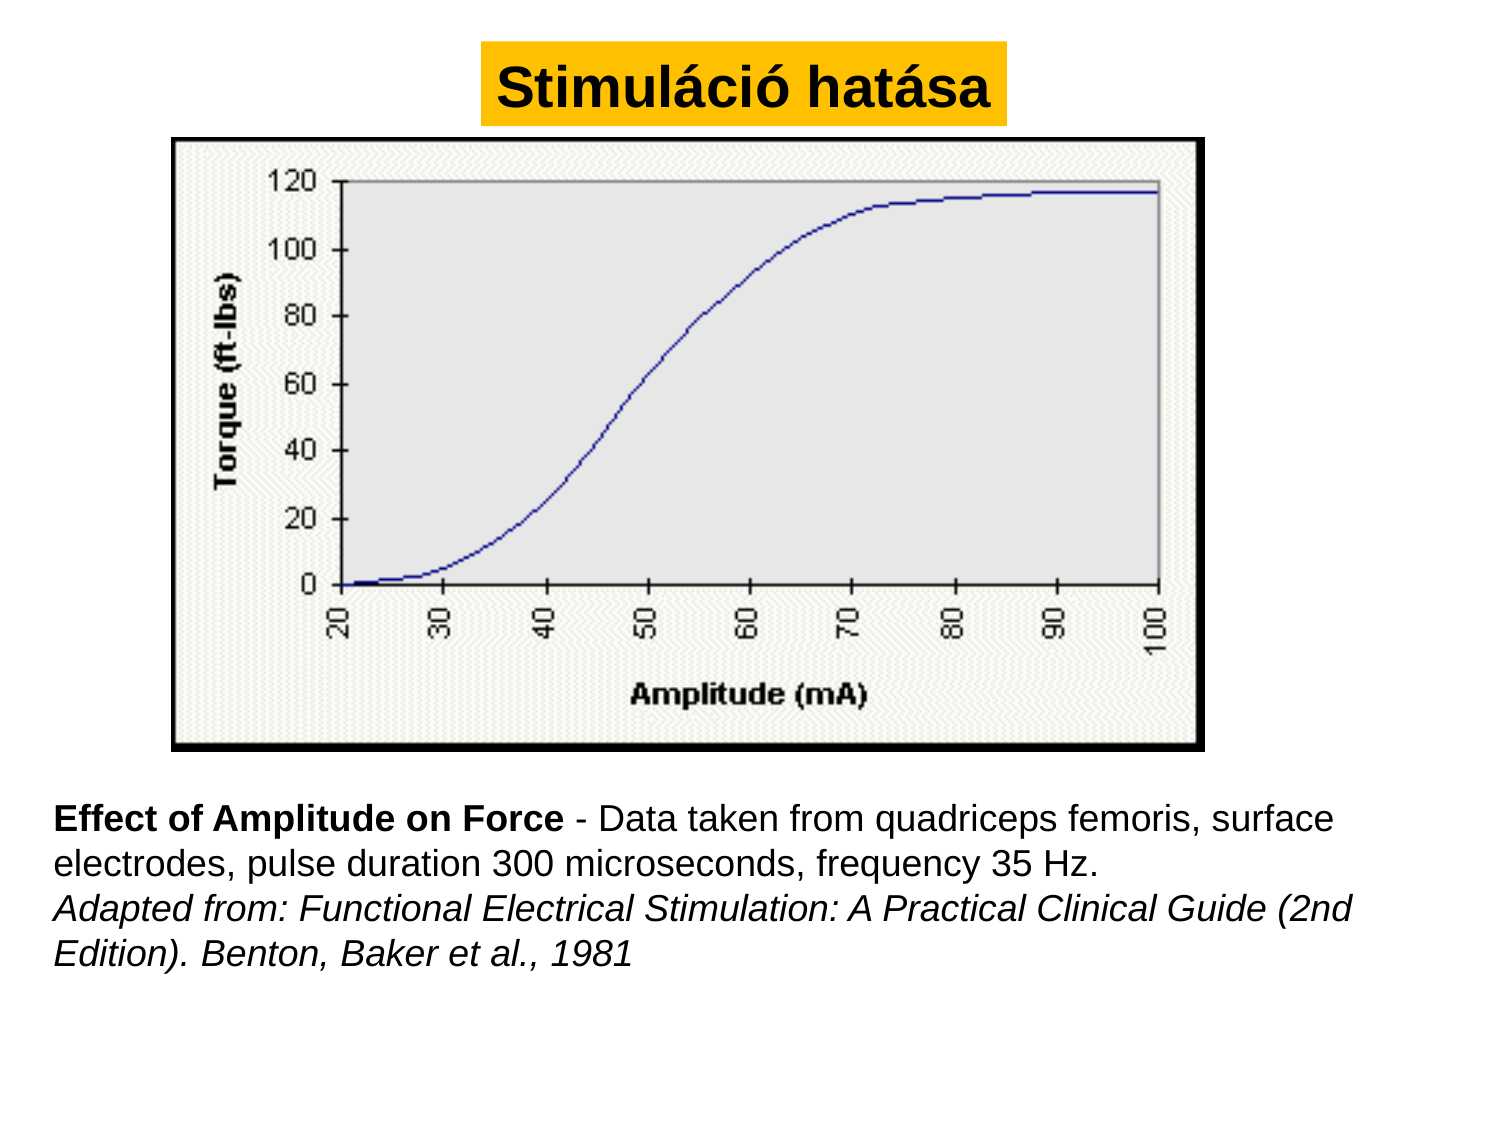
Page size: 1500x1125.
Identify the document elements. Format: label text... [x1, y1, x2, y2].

picture [170, 136, 1206, 752]
text_box Stimuláció hatása [481, 41, 1007, 127]
text_box Effect of Amplitude on Force - Data taken from quadriceps femoris, surface electrodes, pulse duration 300 microseconds, frequency 35 Hz. Adapted from: Functional Electrical Stimulation: A Practical Clinical Guide (2nd Edition). Benton, Baker et al., 1981 [38, 786, 1459, 982]
